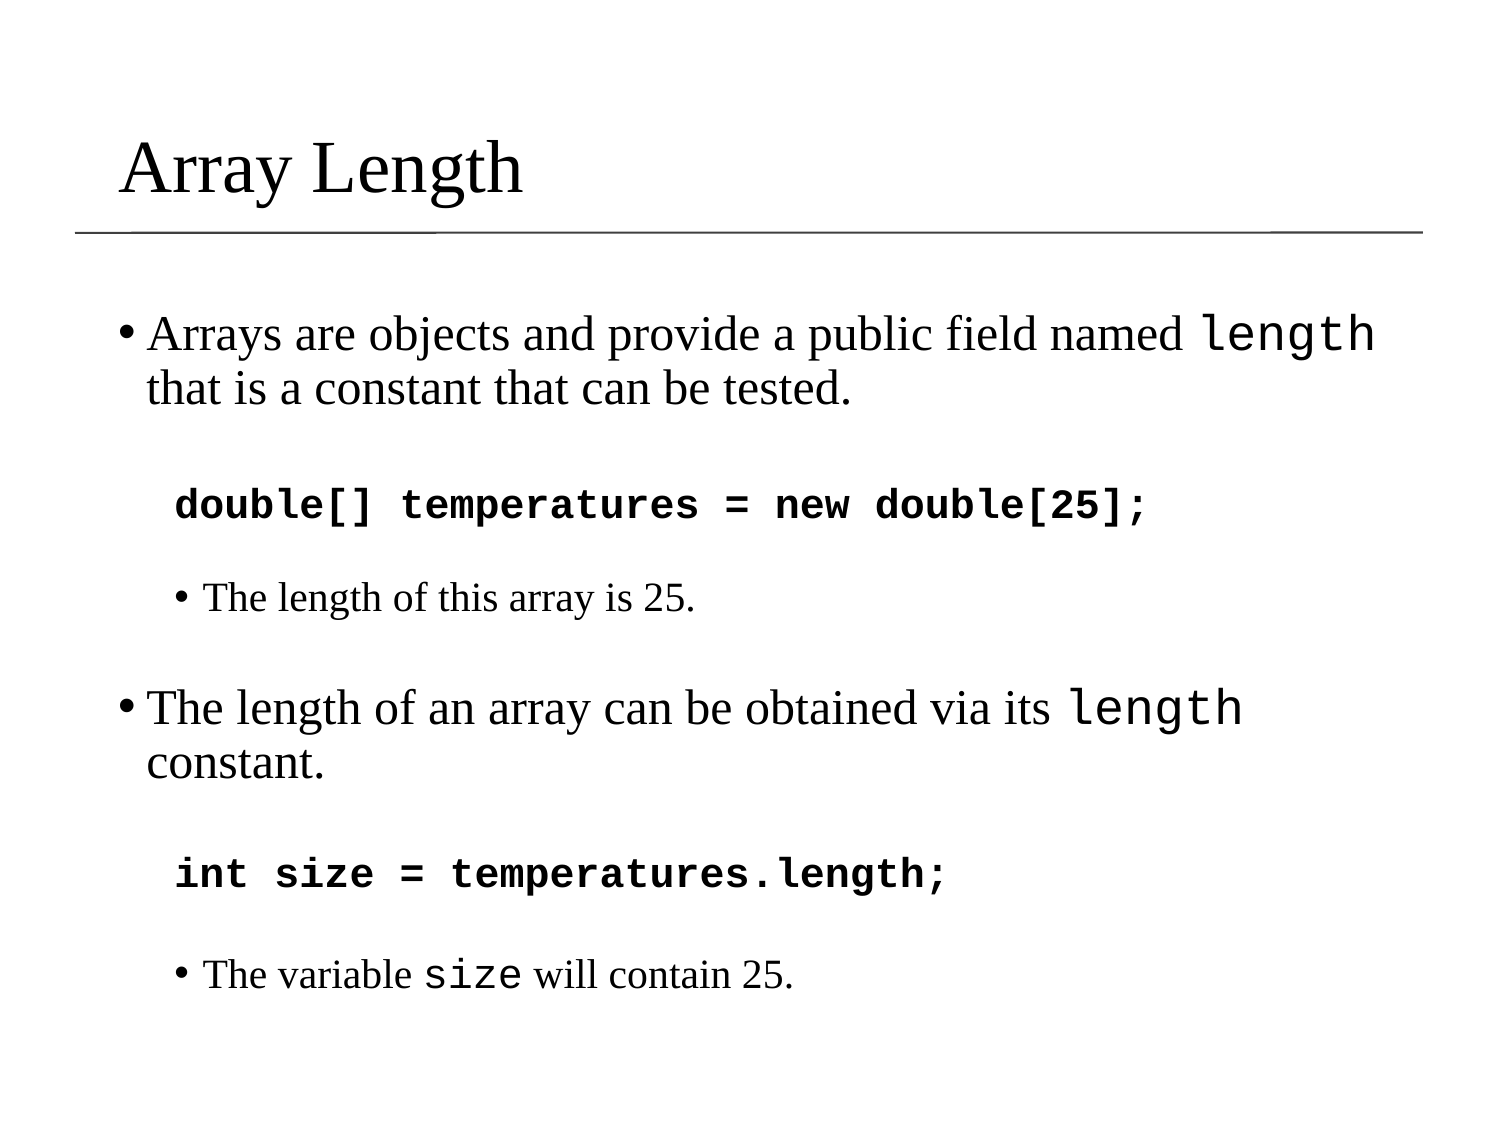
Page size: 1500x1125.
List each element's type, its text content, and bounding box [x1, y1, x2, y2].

title Array Length [103, 59, 1397, 278]
list Arrays are objects and provide a public field named length that is a constant that can be tested. double[] temperatures = new double[25]; The length of this array is 25. The length of an array can be obtained via its length constant. int size = temperatures.length; The variable size will contain 25. [103, 299, 1397, 1014]
